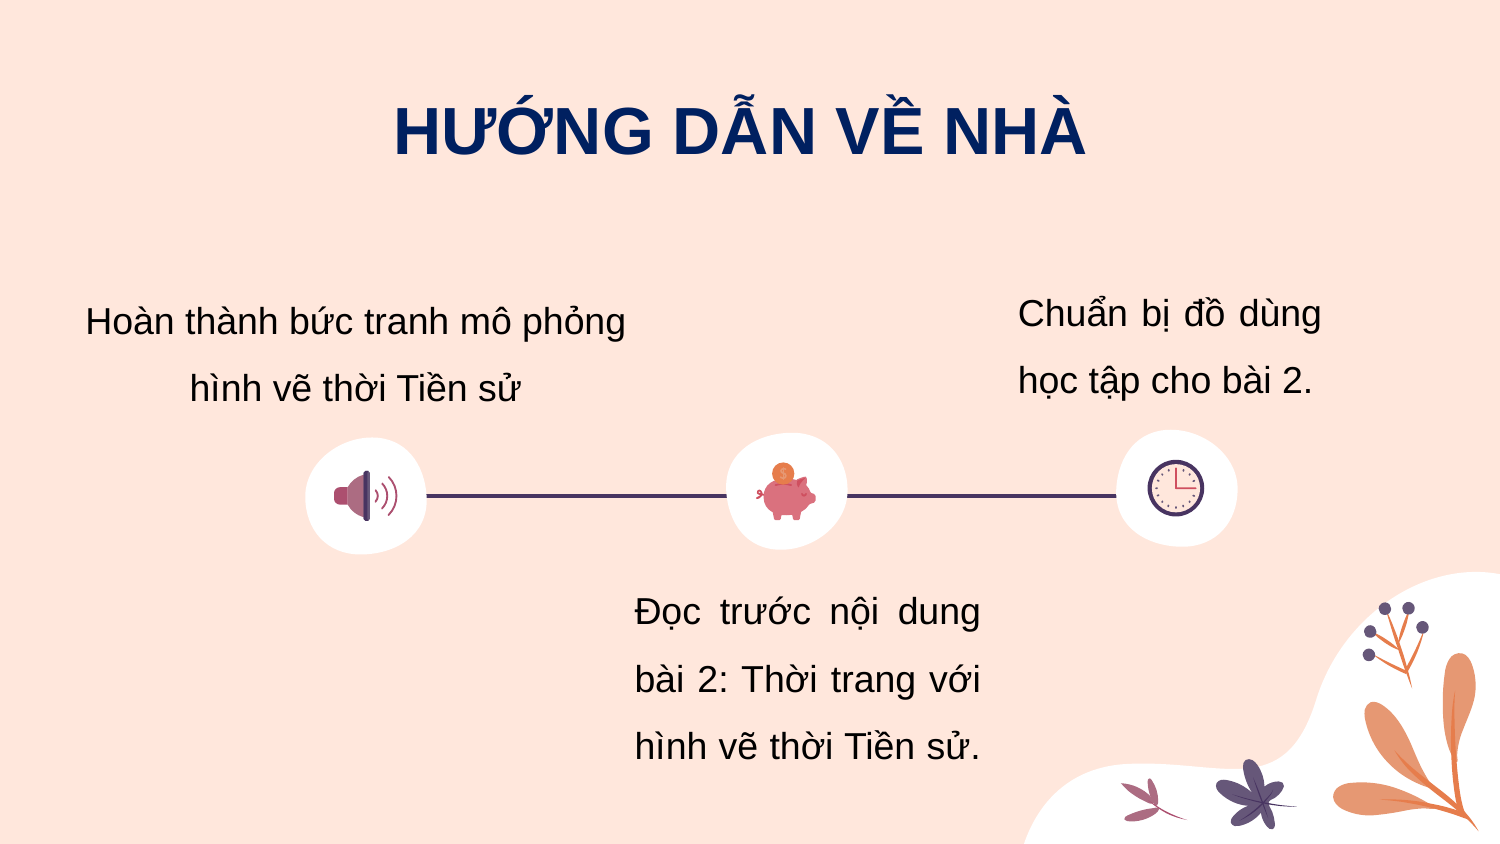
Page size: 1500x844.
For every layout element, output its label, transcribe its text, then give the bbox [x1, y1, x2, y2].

text_box [1116, 429, 1238, 547]
text_box Hoàn thành bức tranh mô phỏng hình vẽ thời Tiền sử [63, 266, 648, 417]
text_box Đọc trước nội dung bài 2: Thời trang với hình vẽ thời Tiền sử. [619, 557, 996, 775]
text_box [726, 432, 848, 495]
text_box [333, 470, 401, 522]
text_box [1147, 459, 1205, 517]
text_box Chuẩn bị đồ dùng học tập cho bài 2. [1003, 259, 1337, 409]
title HƯỚNG DẪN VỀ NHÀ [120, 72, 1380, 167]
text_box [305, 437, 427, 555]
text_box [755, 462, 816, 521]
text_box [728, 504, 846, 550]
